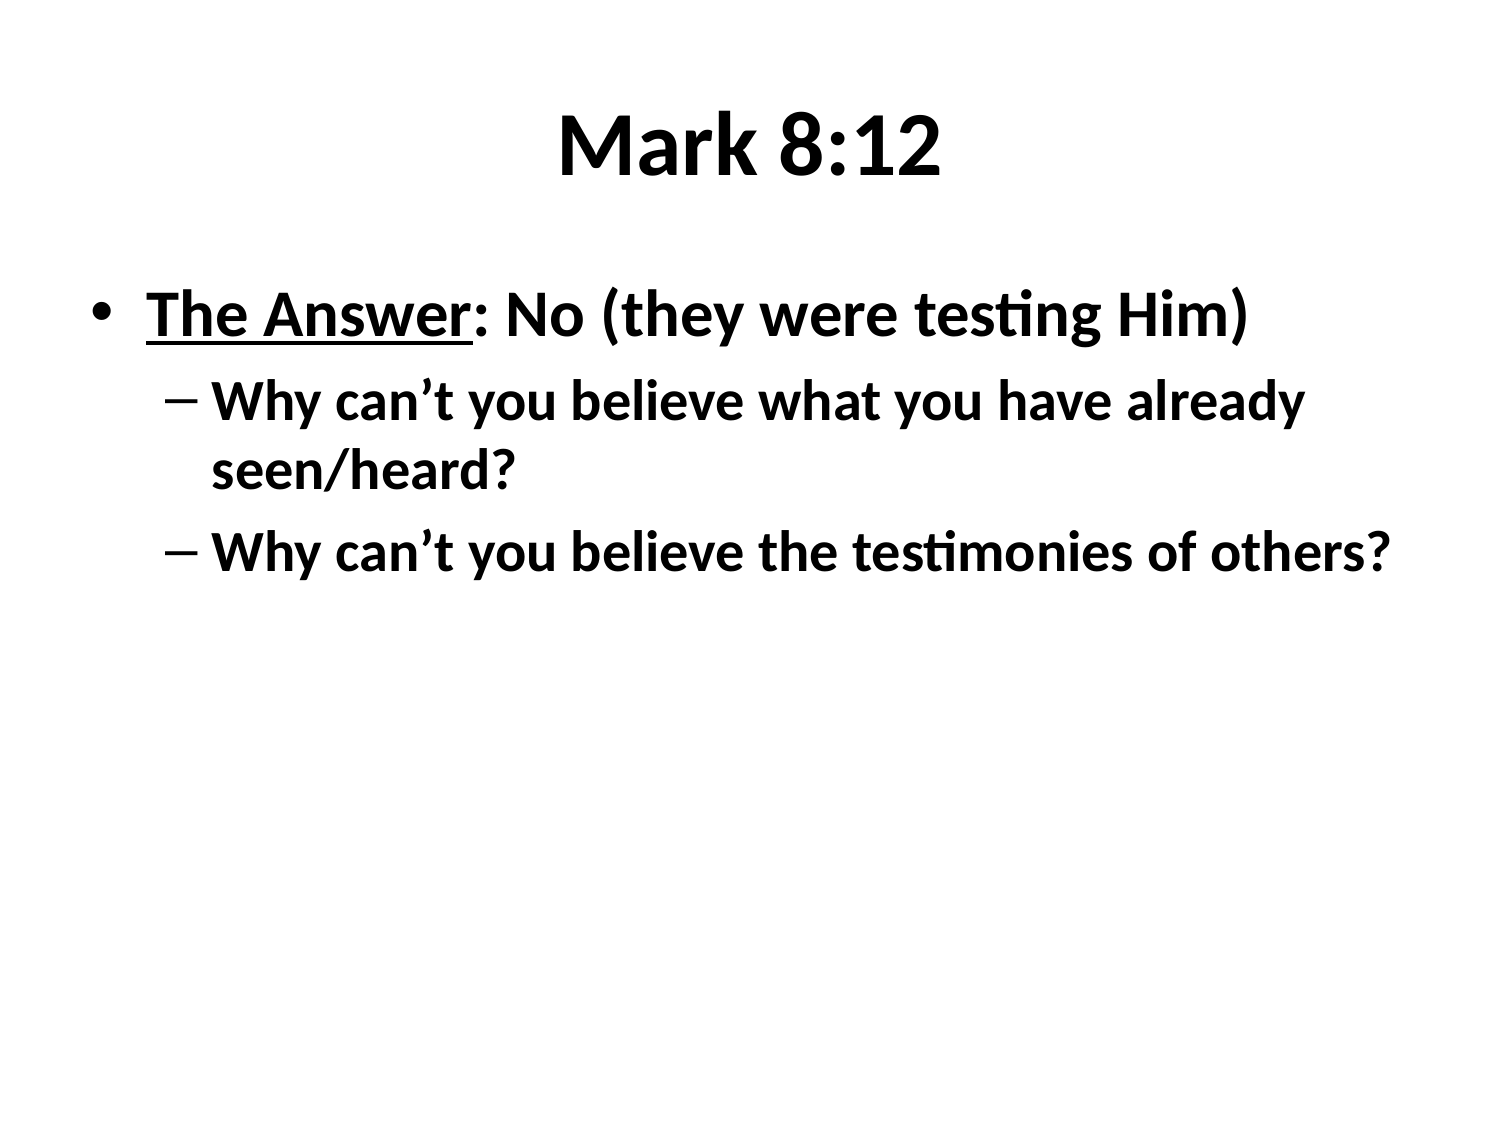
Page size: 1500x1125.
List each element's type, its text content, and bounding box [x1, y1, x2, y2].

list The Answer: No (they were testing Him) Why can’t you believe what you have already seen/heard? Why can’t you believe the testimonies of others? [75, 262, 1425, 1125]
title Mark 8:12 [75, 45, 1425, 233]
